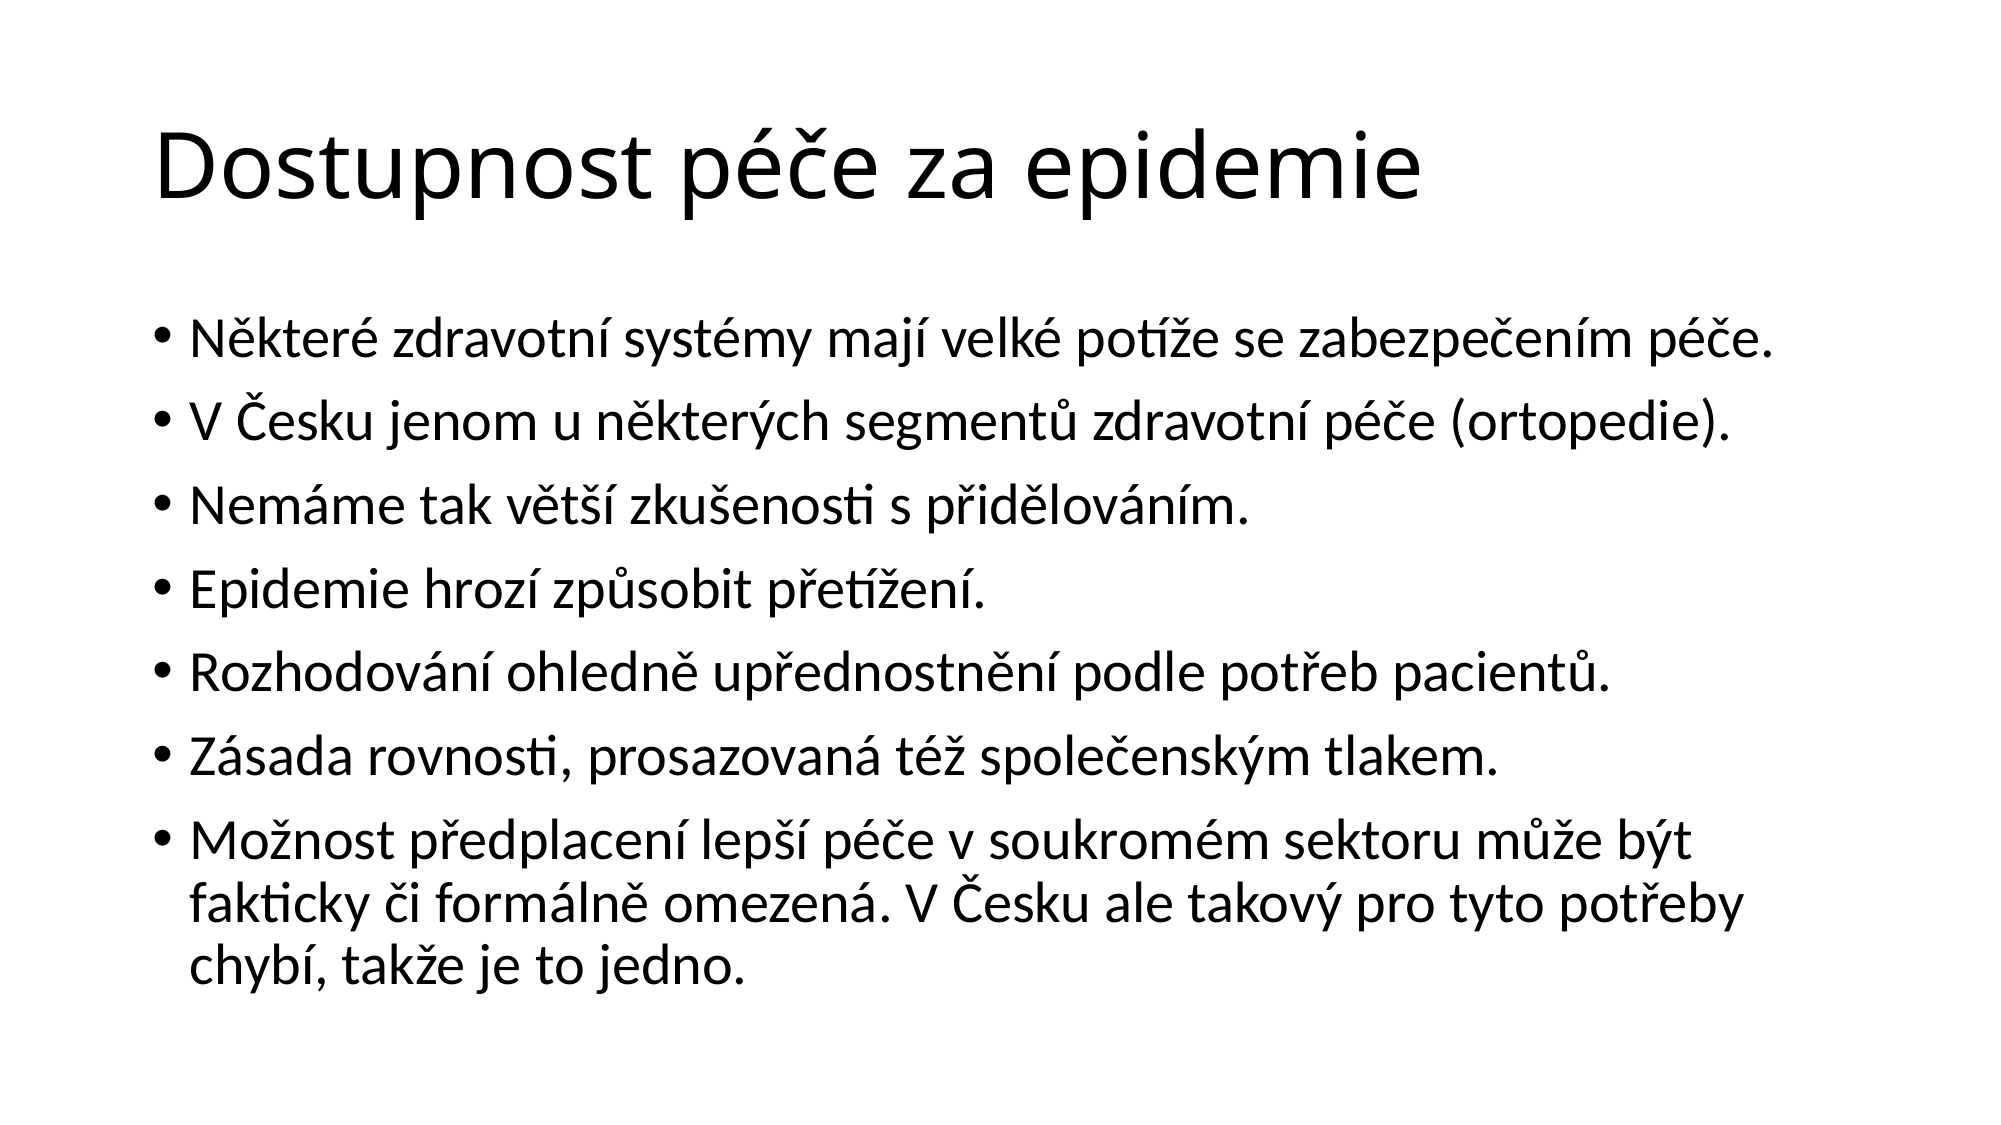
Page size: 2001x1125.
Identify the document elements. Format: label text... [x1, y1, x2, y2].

title Dostupnost péče za epidemie [137, 59, 1863, 278]
list Některé zdravotní systémy mají velké potíže se zabezpečením péče. V Česku jenom u některých segmentů zdravotní péče (ortopedie). Nemáme tak větší zkušenosti s přidělováním. Epidemie hrozí způsobit přetížení. Rozhodování ohledně upřednostnění podle potřeb pacientů. Zásada rovnosti, prosazovaná též společenským tlakem. Možnost předplacení lepší péče v soukromém sektoru může být fakticky či formálně omezená. V Česku ale takový pro tyto potřeby chybí, takže je to jedno. [137, 299, 1863, 1014]
